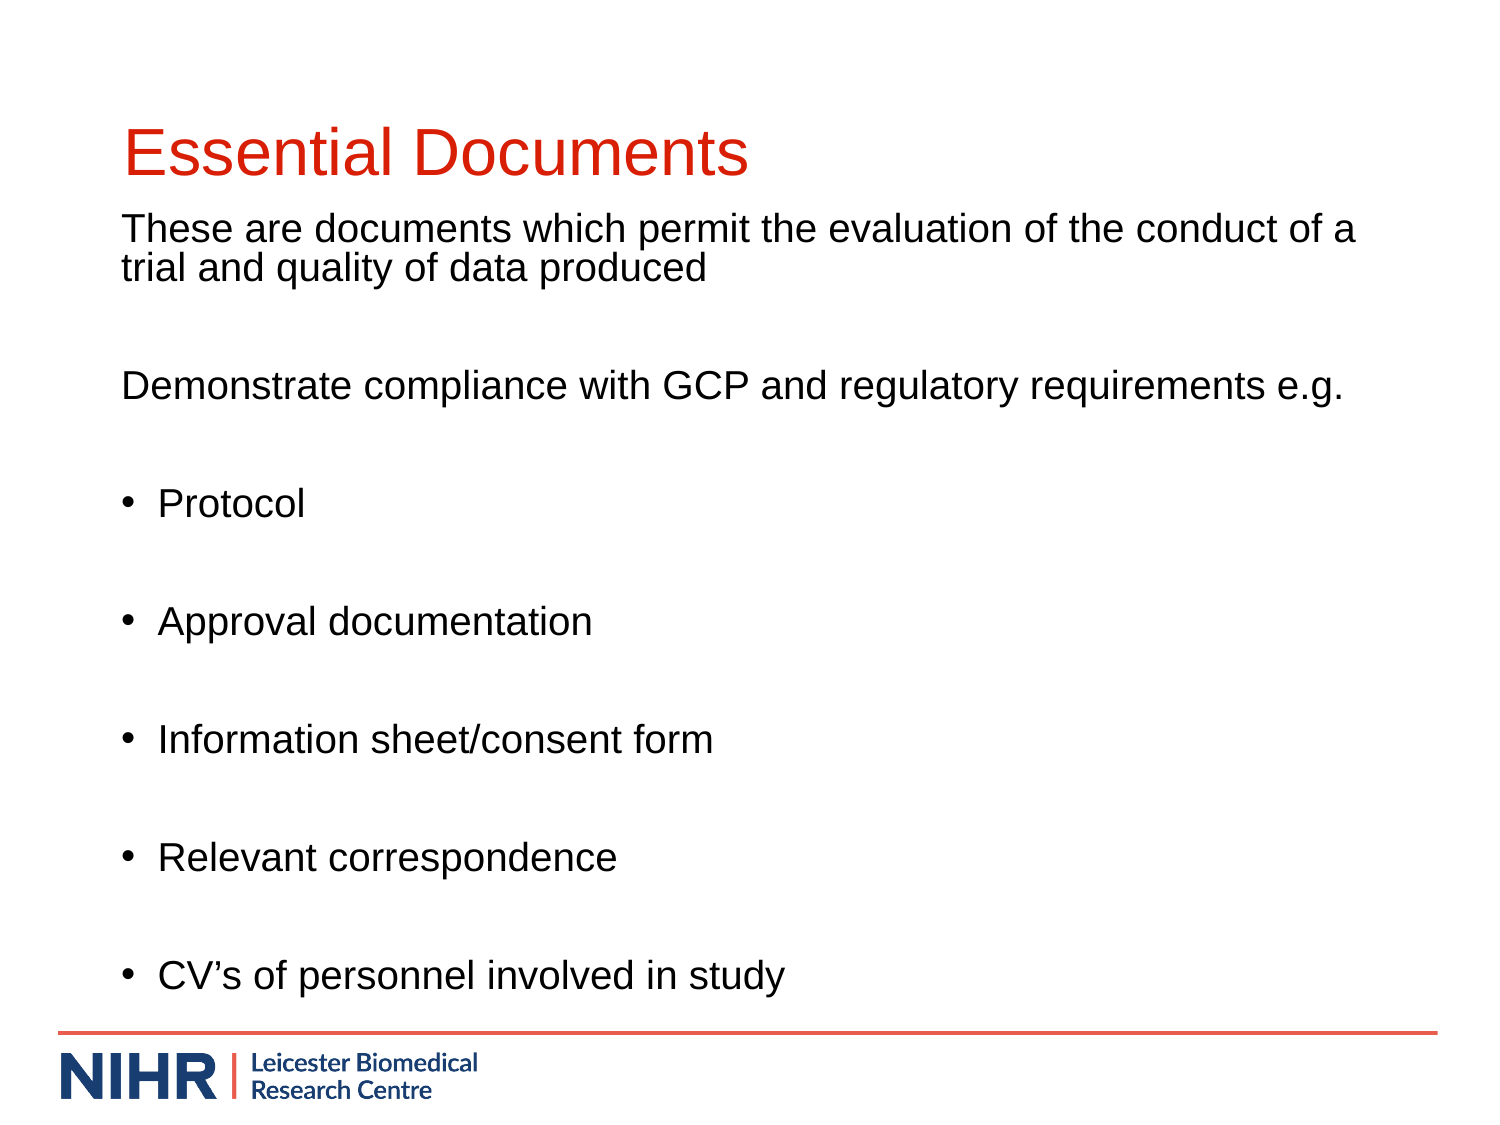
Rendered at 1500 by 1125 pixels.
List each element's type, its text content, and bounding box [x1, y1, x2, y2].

title [103, 59, 1397, 204]
picture [29, 1019, 510, 1125]
list These are documents which permit the evaluation of the conduct of a trial and quality of data produced Demonstrate compliance with GCP and regulatory requirements e.g. Protocol Approval documentation Information sheet/consent form Relevant correspondence CV’s of personnel involved in study [106, 204, 1400, 1014]
text_box Essential Documents [109, 101, 766, 197]
